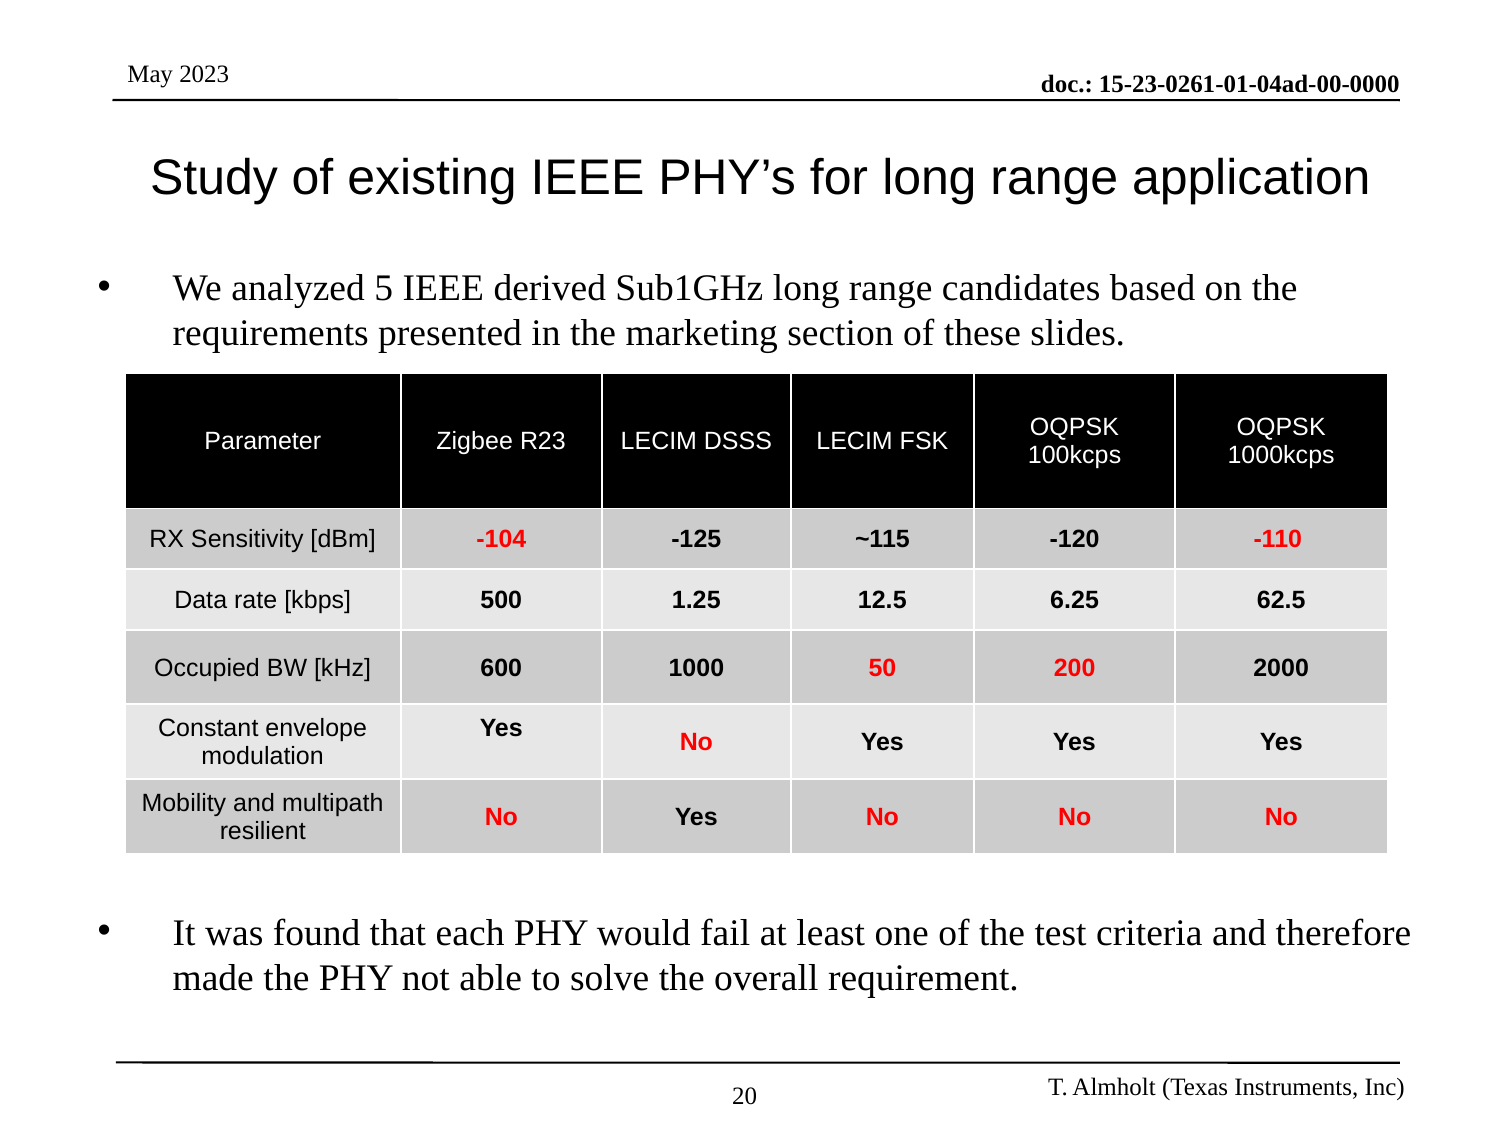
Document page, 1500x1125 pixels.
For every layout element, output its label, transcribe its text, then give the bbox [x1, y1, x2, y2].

title Study of existing IEEE PHY’s for long range application [123, 112, 1398, 237]
slide_number 20 [690, 1075, 799, 1115]
list We analyzed 5 IEEE derived Sub1GHz long range candidates based on the requirements presented in the marketing section of these slides. It was found that each PHY would fail at least one of the test criteria and therefore made the PHY not able to solve the overall requirement. [82, 255, 1500, 1055]
